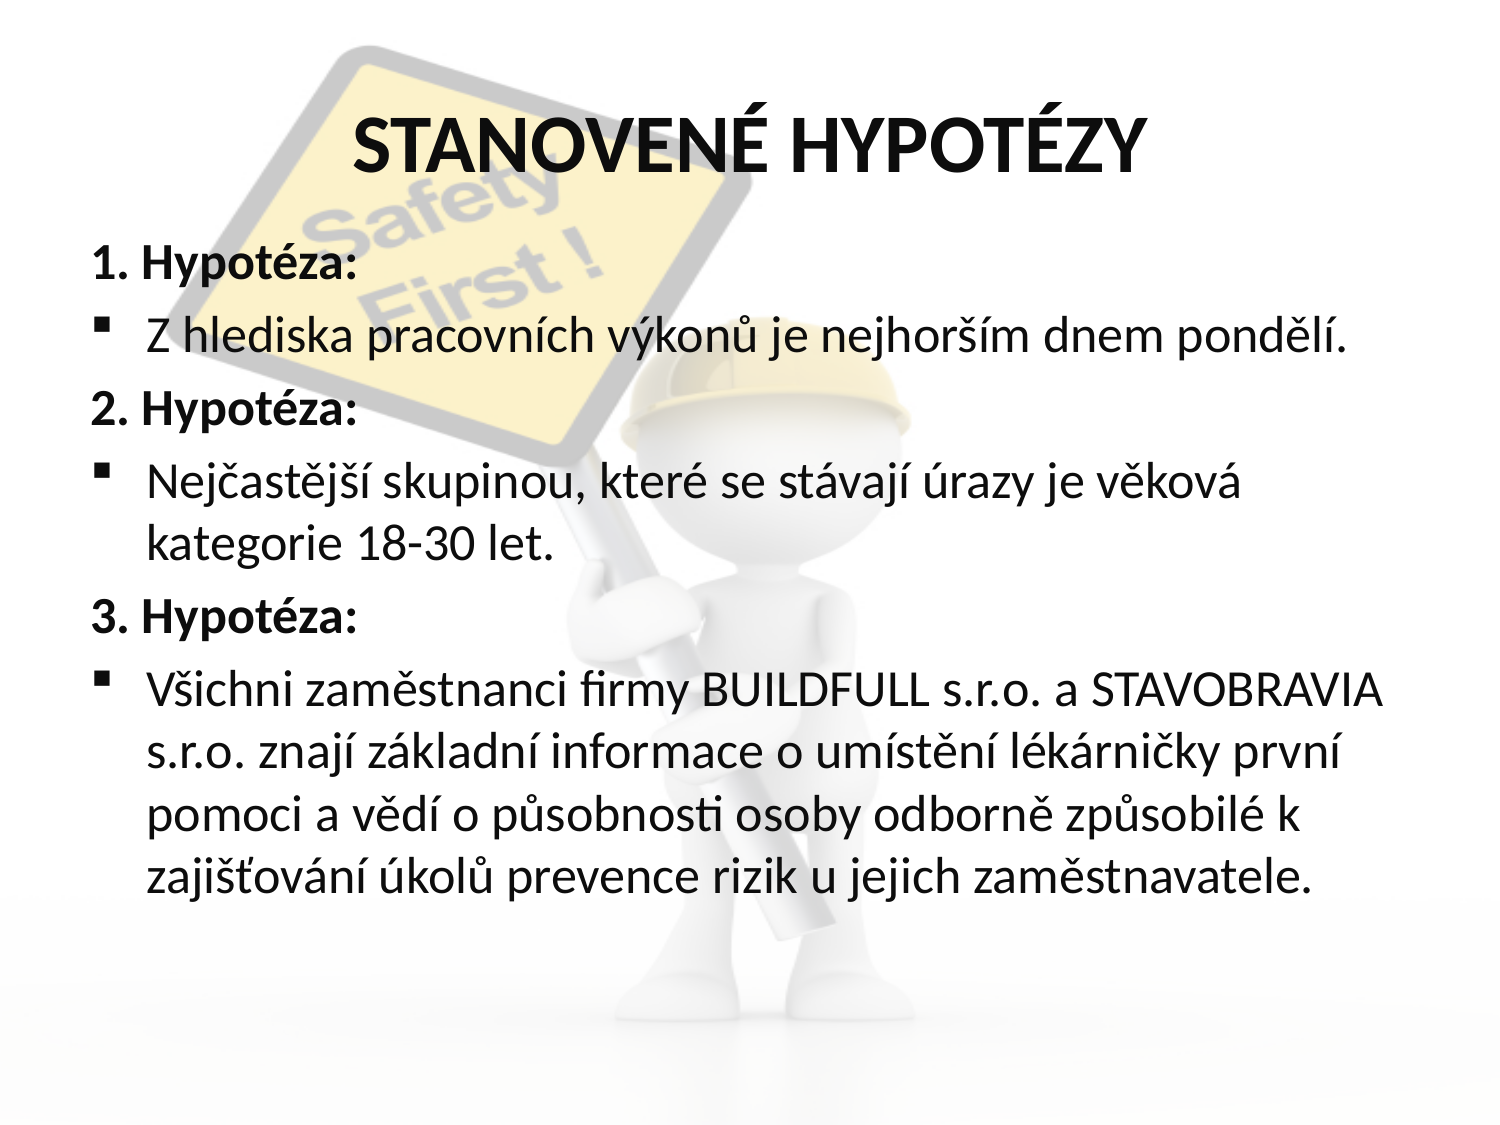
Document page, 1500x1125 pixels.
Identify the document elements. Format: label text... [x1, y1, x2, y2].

title STANOVENÉ HYPOTÉZY [75, 45, 1425, 219]
list 1. Hypotéza: Z hlediska pracovních výkonů je nejhorším dnem pondělí. 2. Hypotéza: Nejčastější skupinou, které se stávají úrazy je věková kategorie 18-30 let. 3. Hypotéza: Všichni zaměstnanci firmy BUILDFULL s.r.o. a STAVOBRAVIA s.r.o. znají základní informace o umístění lékárničky první pomoci a vědí o působnosti osoby odborně způsobilé k zajišťování úkolů prevence rizik u jejich zaměstnavatele. [75, 219, 1425, 1005]
